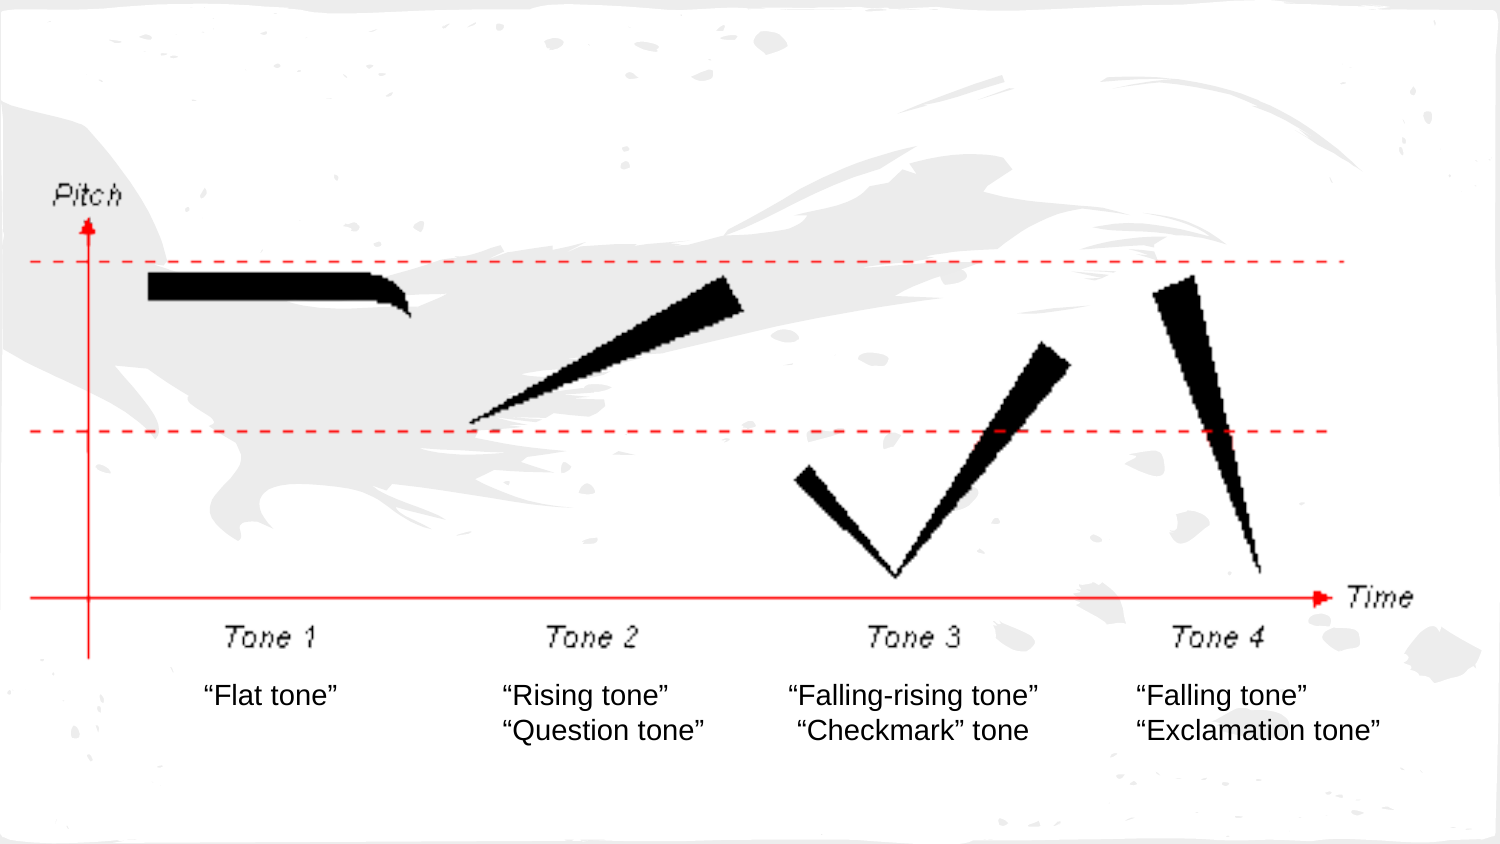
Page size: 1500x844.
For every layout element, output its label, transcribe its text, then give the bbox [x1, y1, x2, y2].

text_box “Flat tone” [189, 677, 359, 719]
text_box “Falling tone” “Exclamation tone” [1121, 677, 1399, 754]
picture [21, 178, 1489, 670]
text_box “Rising tone” “Question tone” [487, 677, 724, 754]
text_box “Falling-rising tone” “Checkmark” tone [771, 677, 1056, 754]
